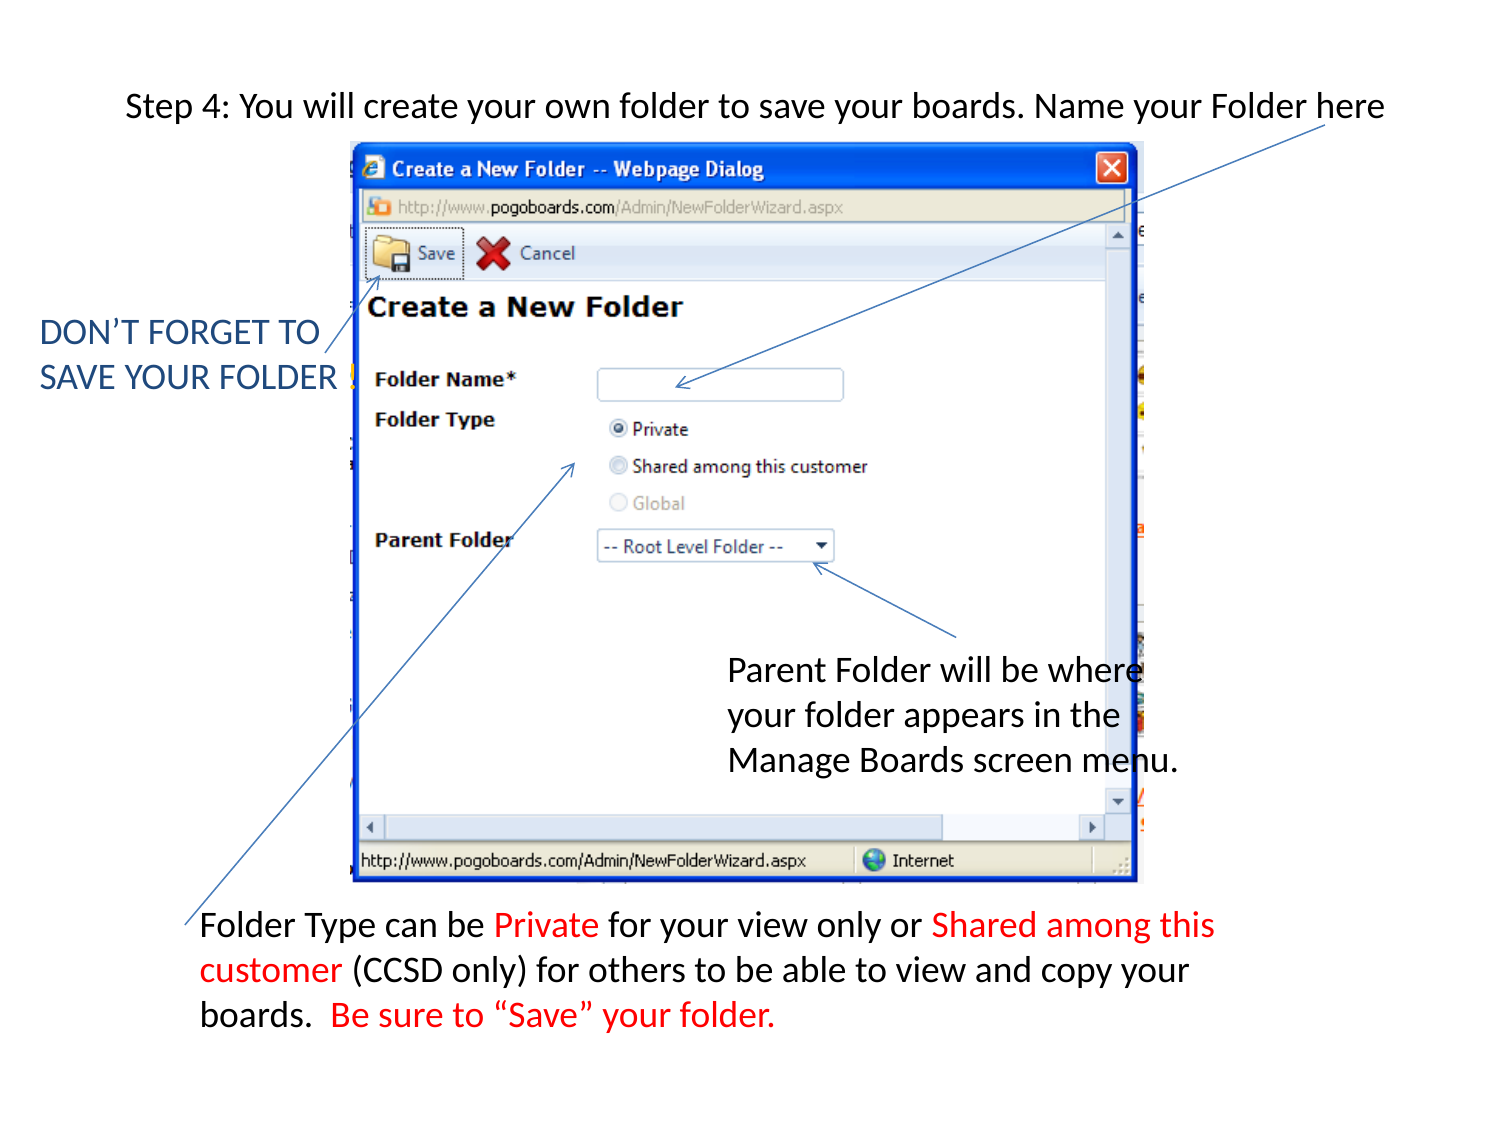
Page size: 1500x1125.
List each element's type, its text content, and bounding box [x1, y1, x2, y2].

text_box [324, 274, 381, 354]
text_box DON’T FORGET TO SAVE YOUR FOLDER ! [24, 299, 344, 405]
text_box Folder Type can be Private for your view only or Shared among this customer (CCSD only) for others to be able to view and copy your boards. Be sure to “Save” your folder. [184, 892, 1285, 1043]
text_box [812, 562, 957, 638]
title Step 4: You will create your own folder to save your boards. Name your Folder here [87, 45, 1425, 163]
text_box Parent Folder will be where your folder appears in the Manage Boards screen menu. [1148, 637, 1200, 788]
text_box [184, 462, 576, 926]
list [349, 140, 1144, 884]
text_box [674, 124, 1326, 388]
